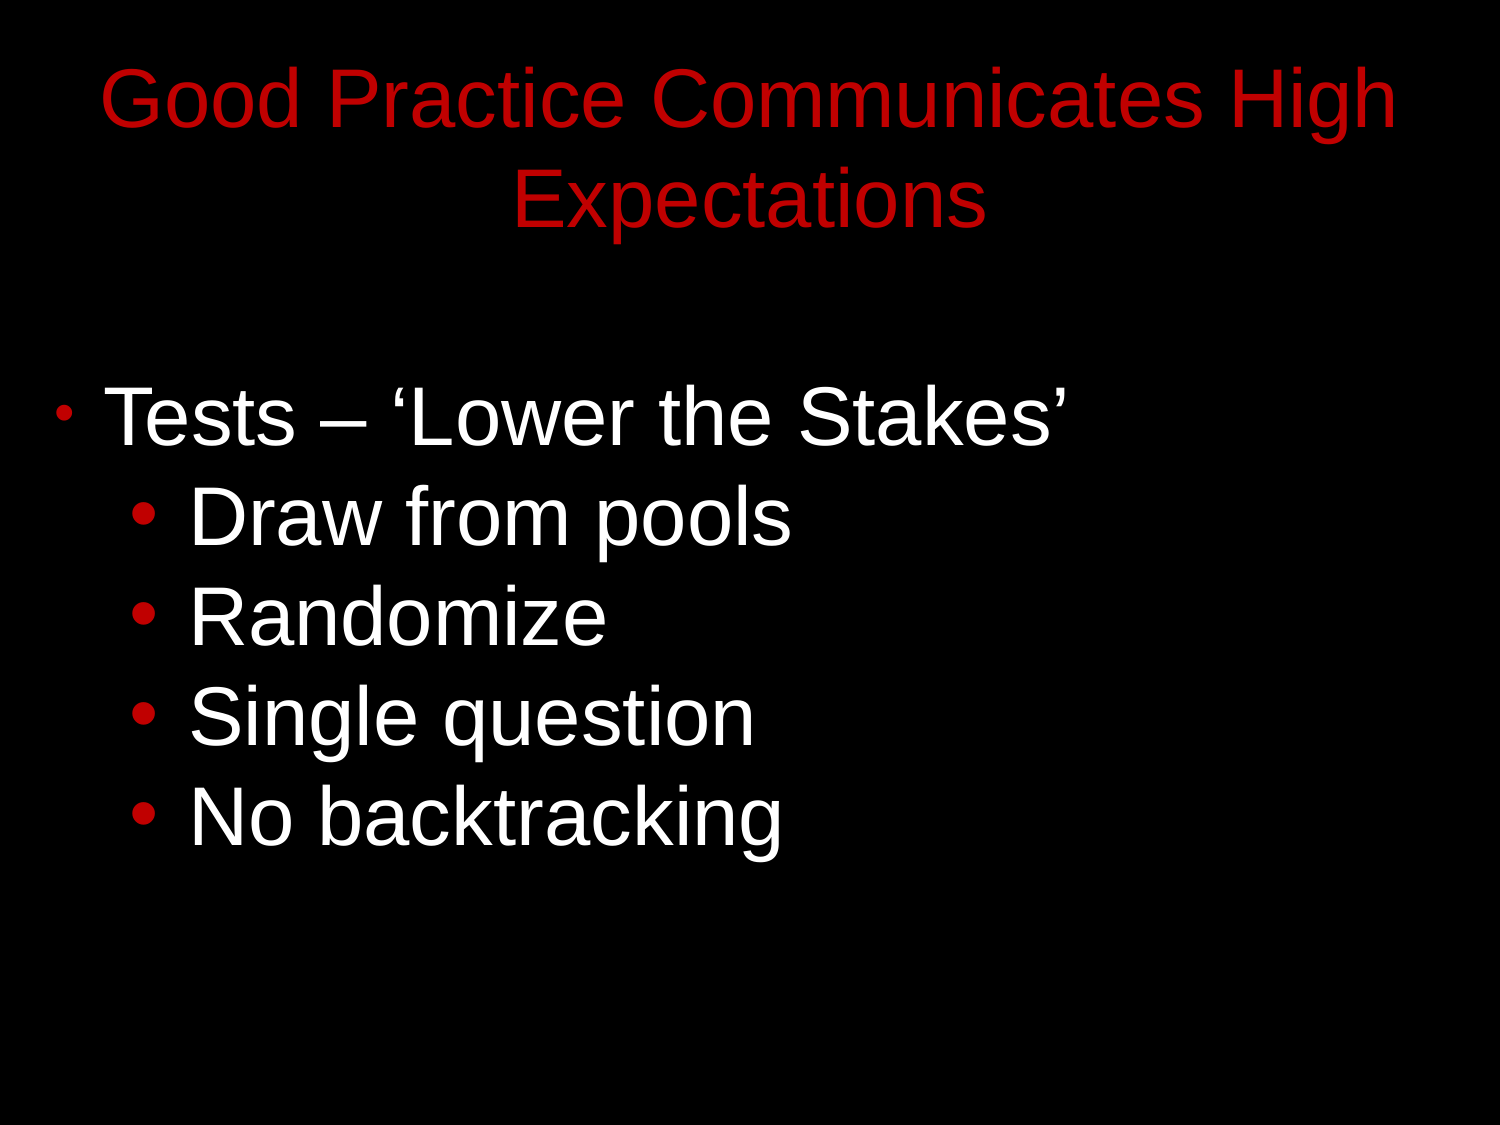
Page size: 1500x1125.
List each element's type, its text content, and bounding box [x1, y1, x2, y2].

text_box Tests – ‘Lower the Stakes’ Draw from pools Randomize Single question No backtracking [0, 275, 1500, 988]
title Good Practice Communicates High Expectations [50, 62, 1450, 225]
